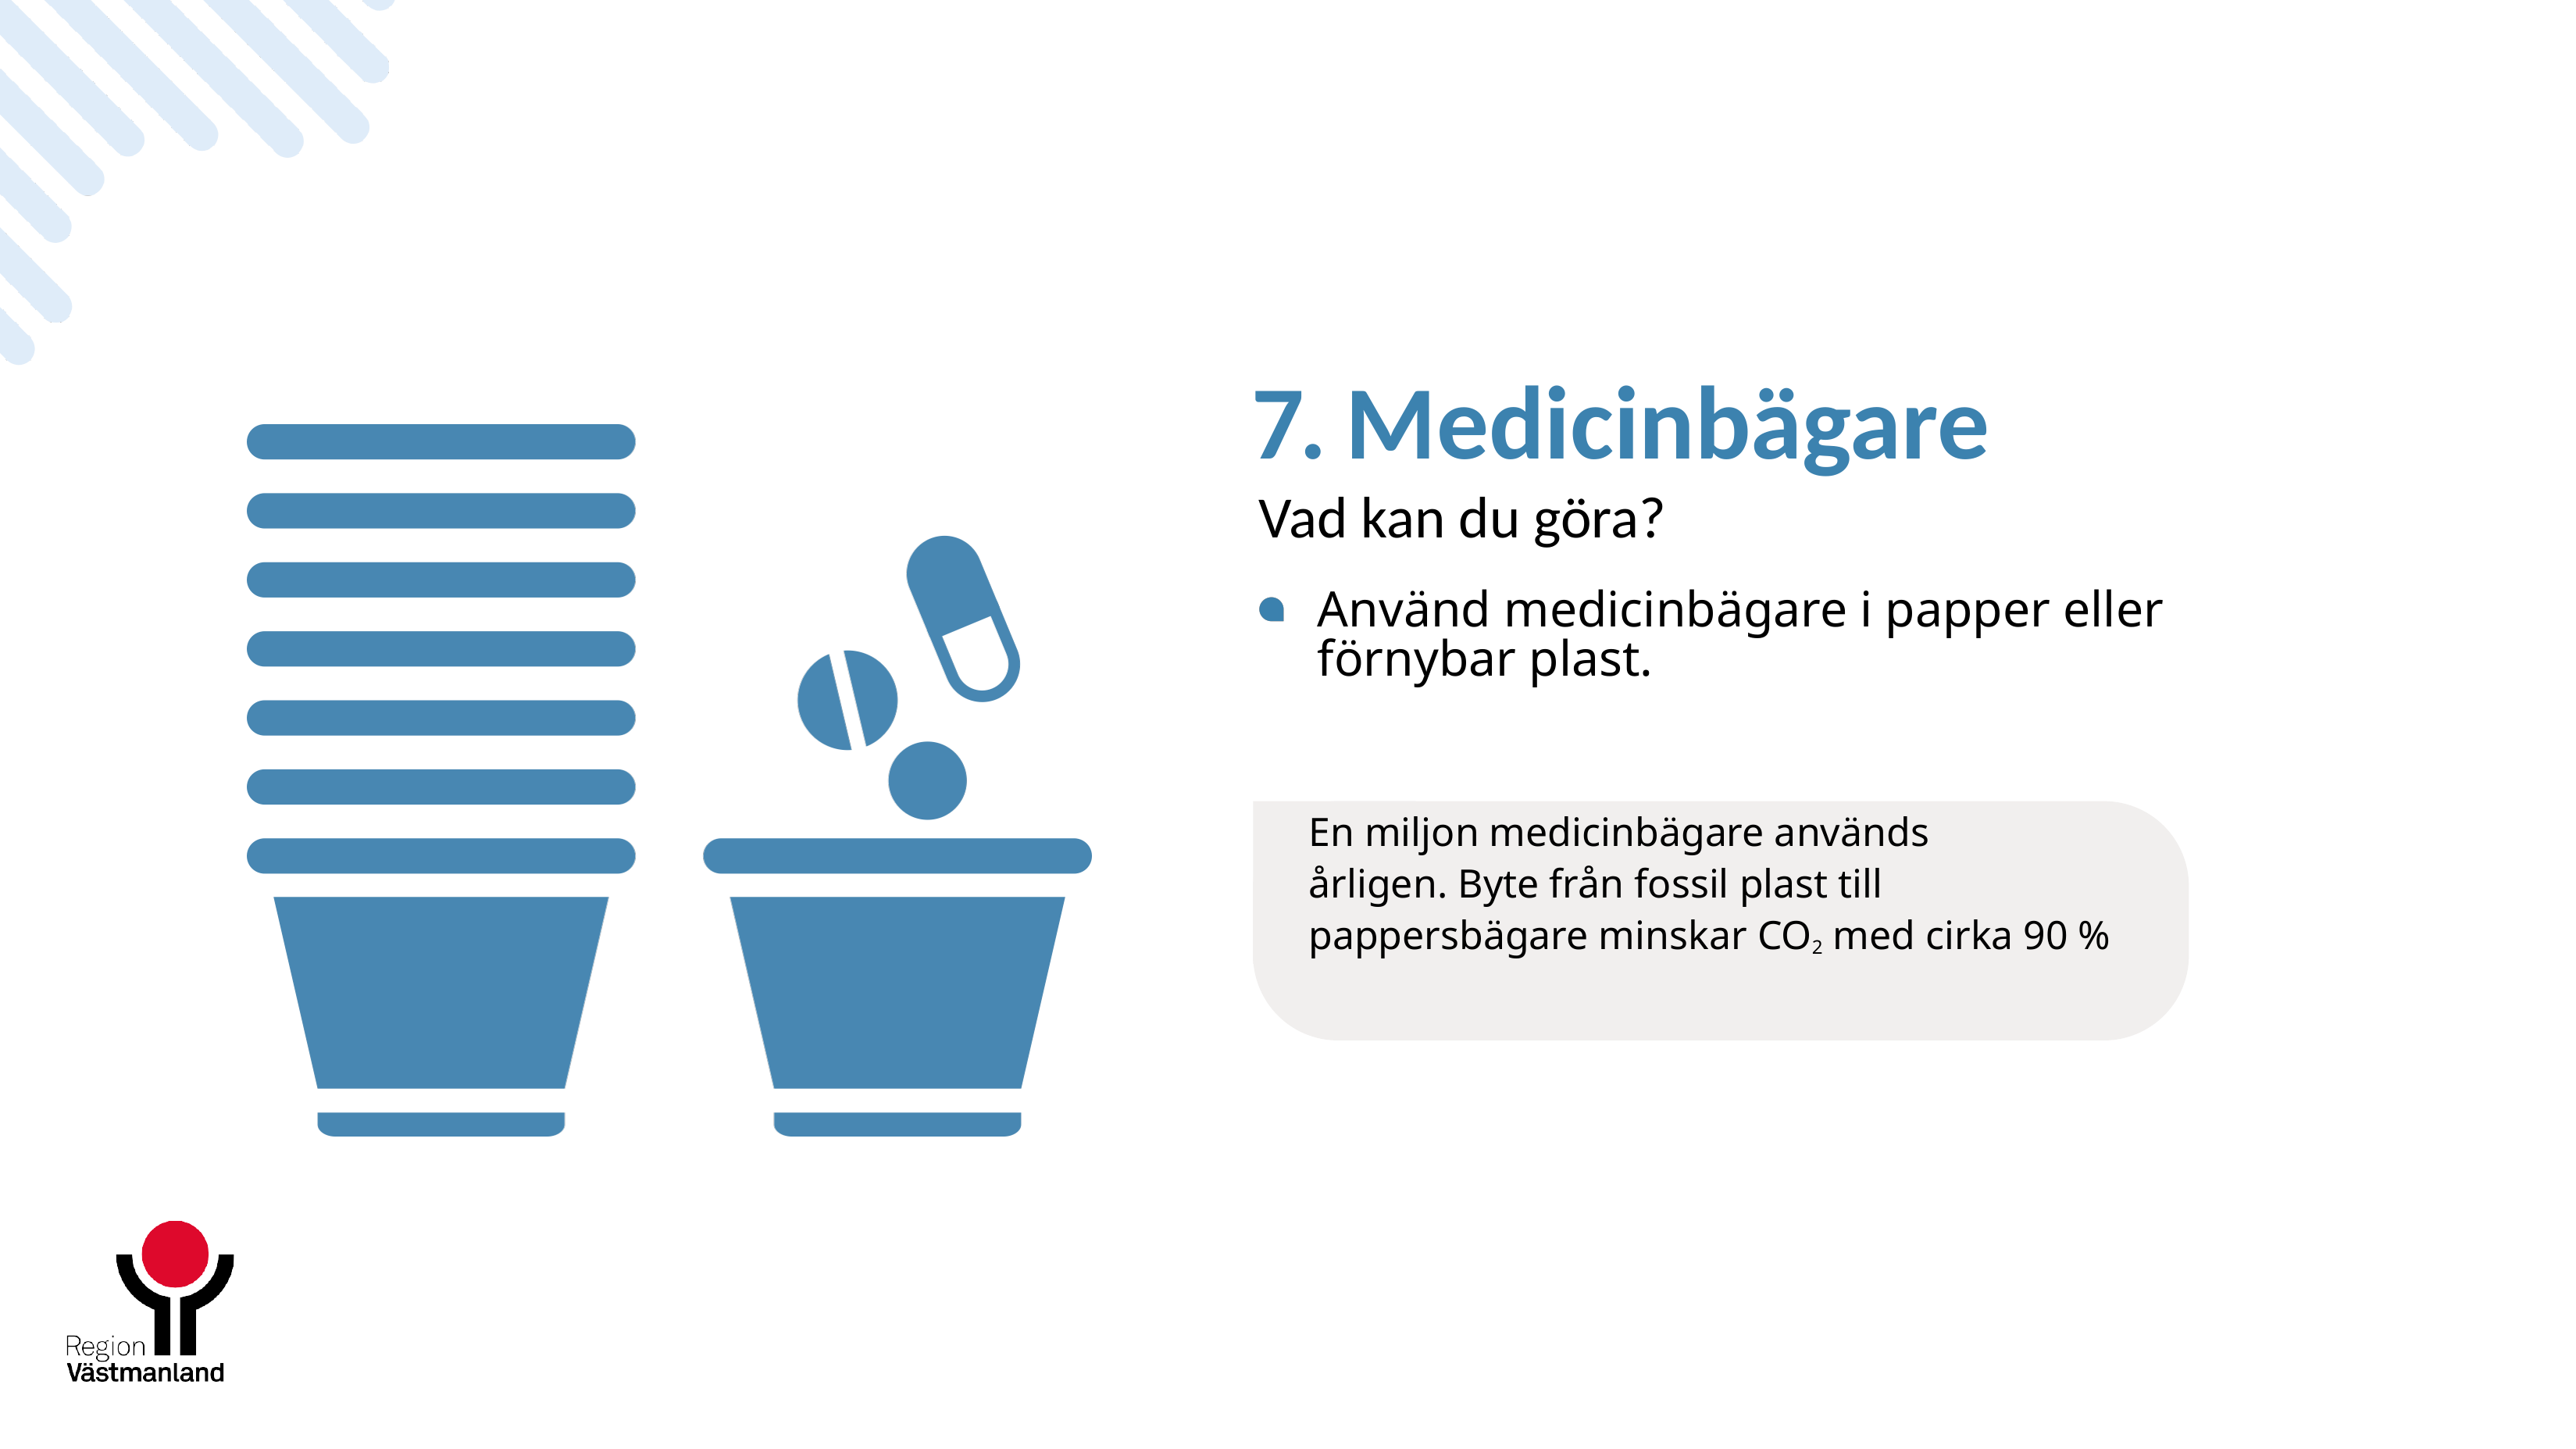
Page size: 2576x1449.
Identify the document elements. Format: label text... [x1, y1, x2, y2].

picture [0, 0, 555, 386]
picture [66, 1221, 234, 1382]
picture [247, 424, 1092, 1137]
text_box Vad kan du göra? Använd medicinbägare i papper eller förnybar plast. [1253, 484, 2352, 692]
title 7. Medicinbägare [1251, 218, 2576, 481]
picture [1258, 590, 1293, 625]
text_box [1253, 798, 2189, 1041]
